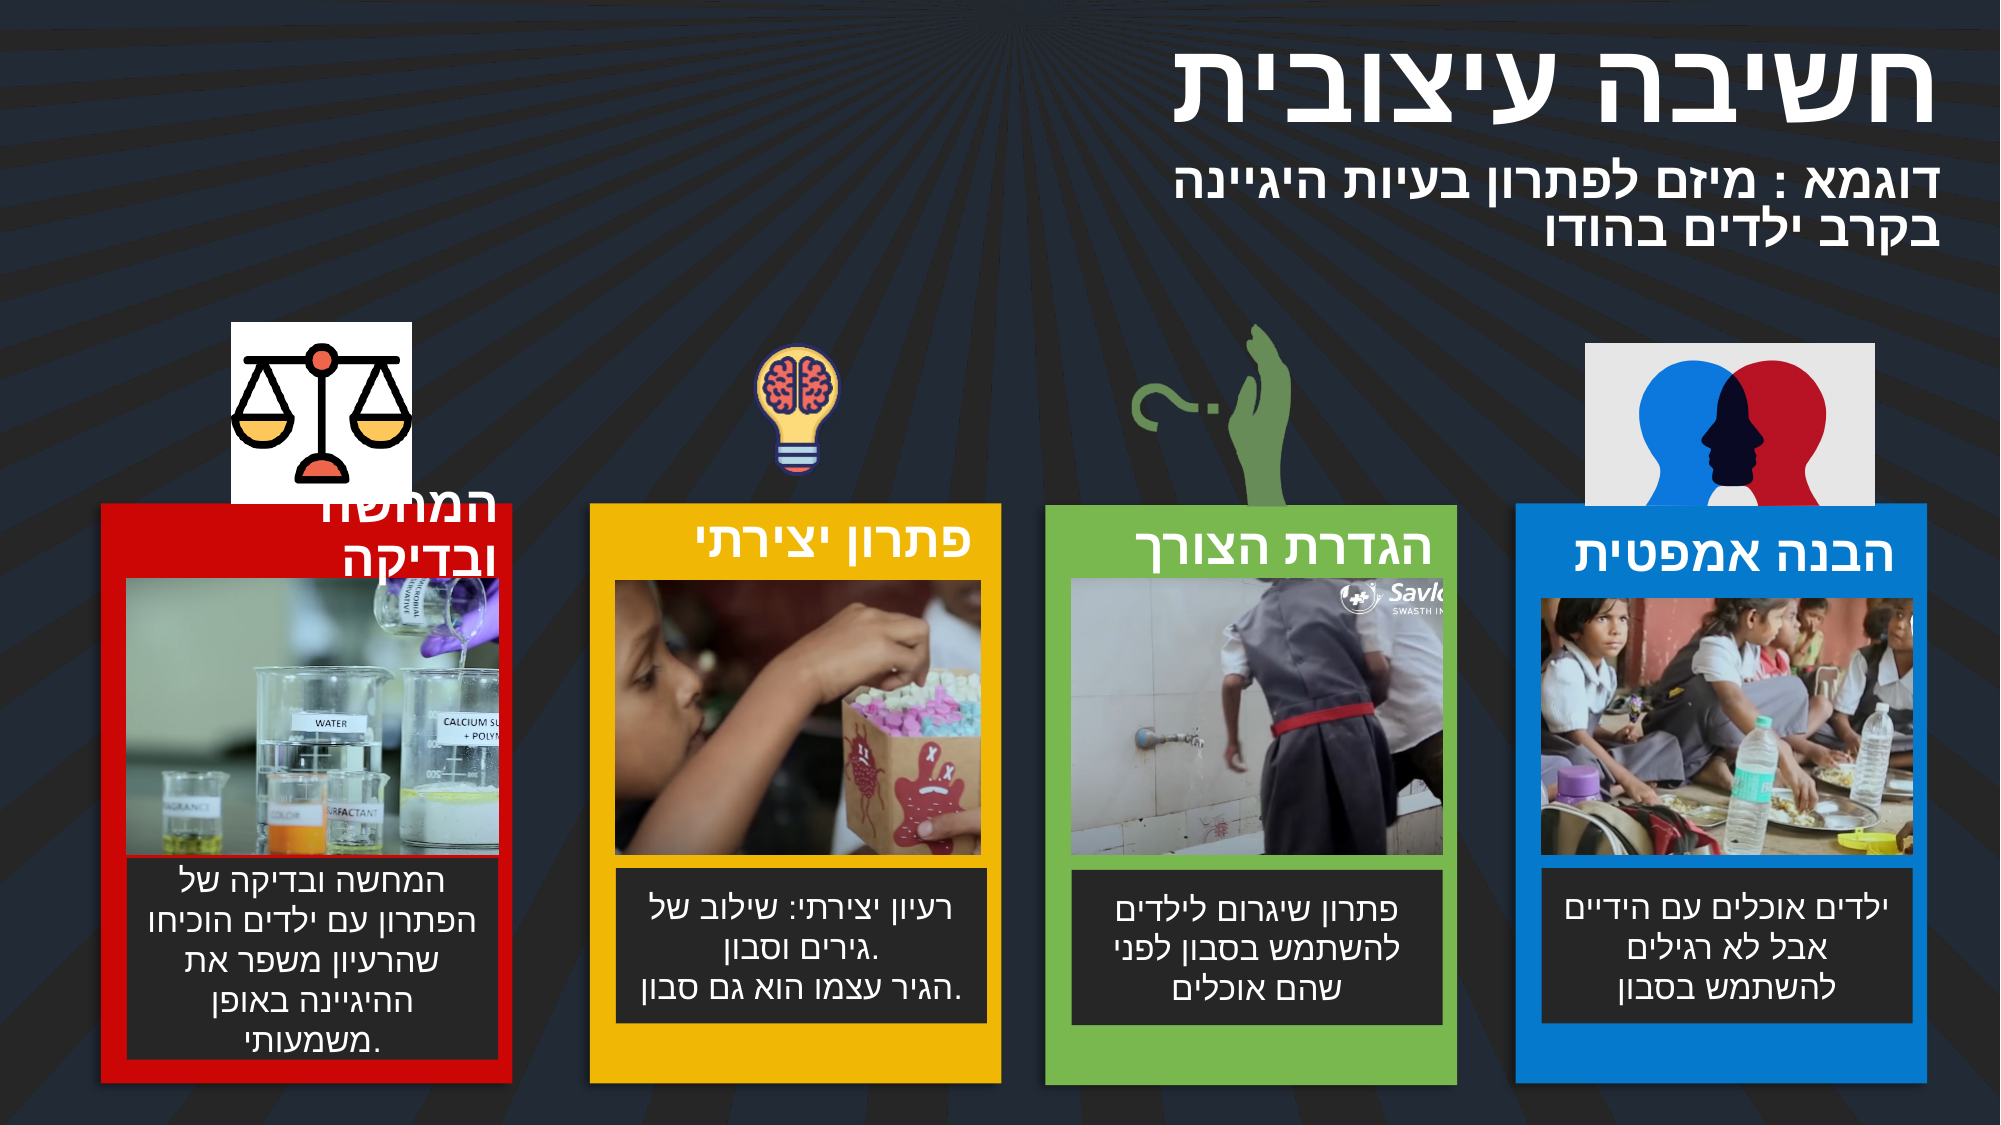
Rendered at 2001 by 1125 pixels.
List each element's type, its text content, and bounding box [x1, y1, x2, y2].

picture [0, 0, 2000, 1125]
text_box [1515, 503, 1928, 1084]
text_box ילדים אוכלים עם הידיים אבל לא רגילים להשתמש בסבון [1541, 868, 1913, 1024]
text_box הגדרת הצורך [1078, 504, 1450, 592]
text_box [100, 503, 513, 1084]
text_box פתרון יצירתי [617, 497, 989, 585]
text_box חשיבה עיצובית דוגמא : מיזם לפתרון בעיות היגיינה בקרב ילדים בהודו [1116, 39, 1957, 318]
text_box פתרון שיגרום לילדים להשתמש בסבון לפני שהם אוכלים [1071, 869, 1443, 1026]
text_box המחשה ובדיקה [142, 490, 514, 577]
text_box רעיון יצירתי: שילוב של גירים וסבון. הגיר עצמו הוא גם סבון. [615, 868, 987, 1024]
text_box המחשה ובדיקה של הפתרון עם ילדים הוכיחו שהרעיון משפר את ההיגיינה באופן משמעותי. [126, 862, 499, 1060]
text_box [1045, 505, 1458, 1086]
text_box [589, 503, 1002, 1084]
text_box הבנה אמפטית [1540, 512, 1912, 598]
